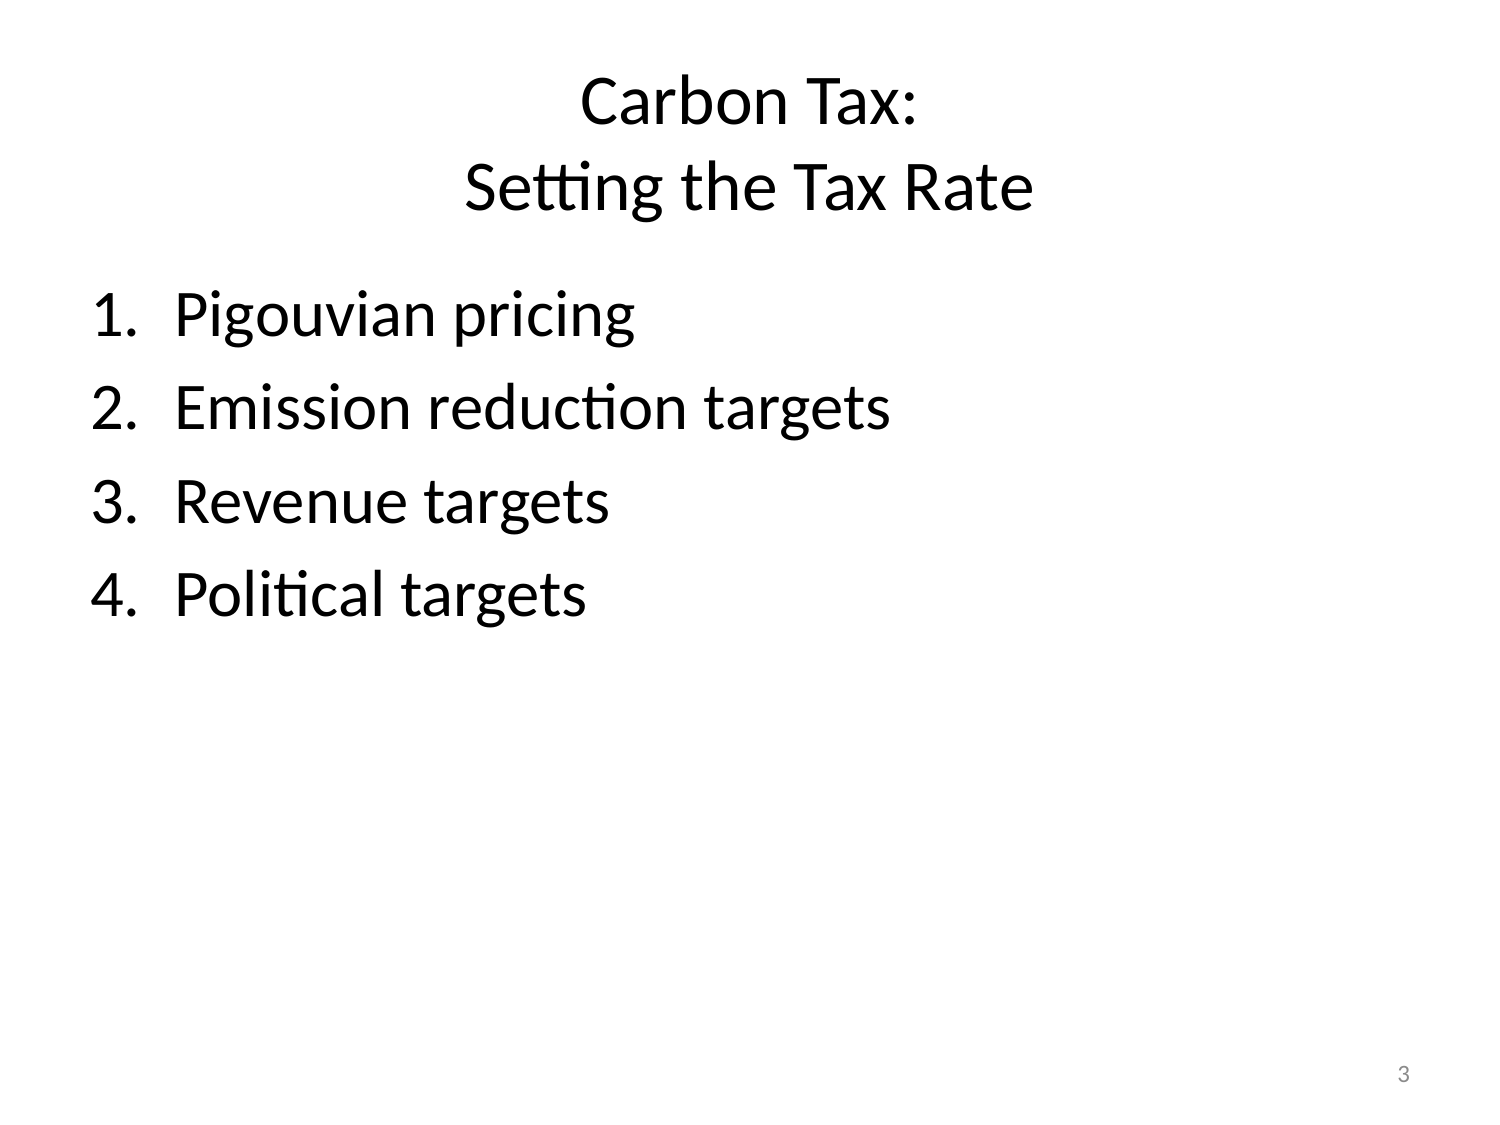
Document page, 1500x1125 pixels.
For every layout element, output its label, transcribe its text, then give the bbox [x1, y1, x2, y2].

list Pigouvian pricing Emission reduction targets Revenue targets Political targets [75, 262, 1425, 1005]
title Carbon Tax: Setting the Tax Rate [75, 45, 1425, 233]
slide_number 3 [1074, 1042, 1425, 1103]
